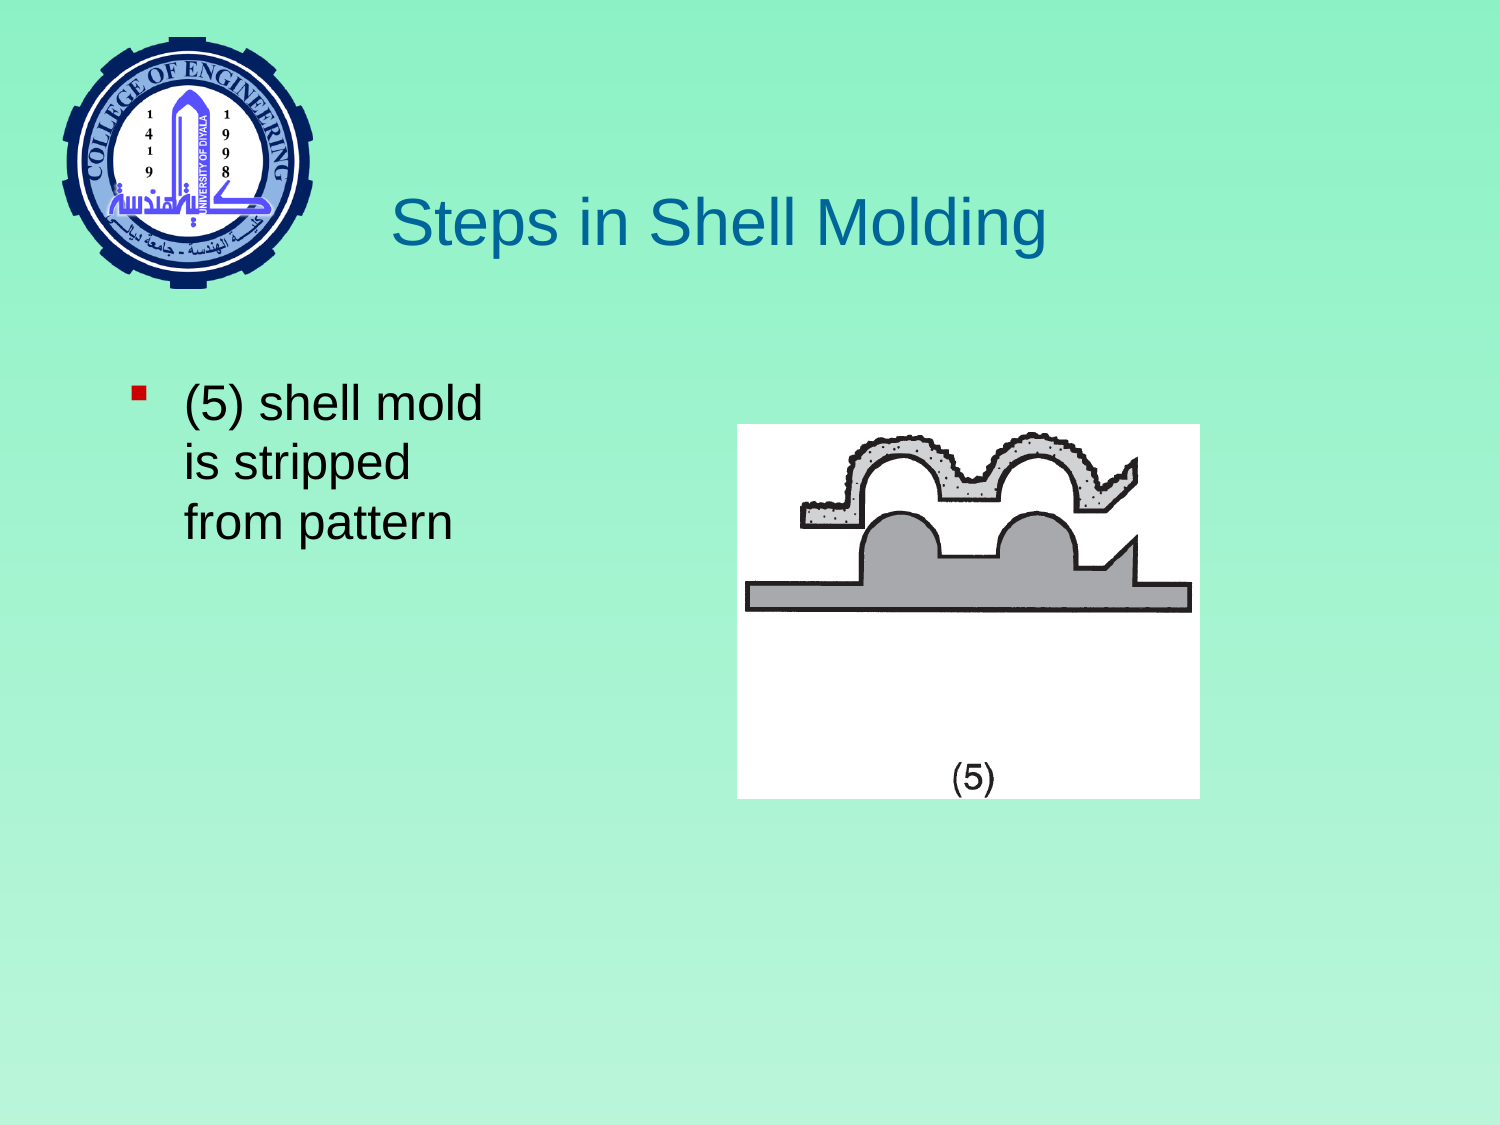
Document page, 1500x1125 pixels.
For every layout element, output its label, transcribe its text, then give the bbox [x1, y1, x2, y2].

title Steps in Shell Molding [374, 99, 1388, 338]
picture [62, 37, 313, 289]
list (5) shell mold is stripped from pattern [112, 362, 538, 1001]
picture [737, 424, 1201, 800]
